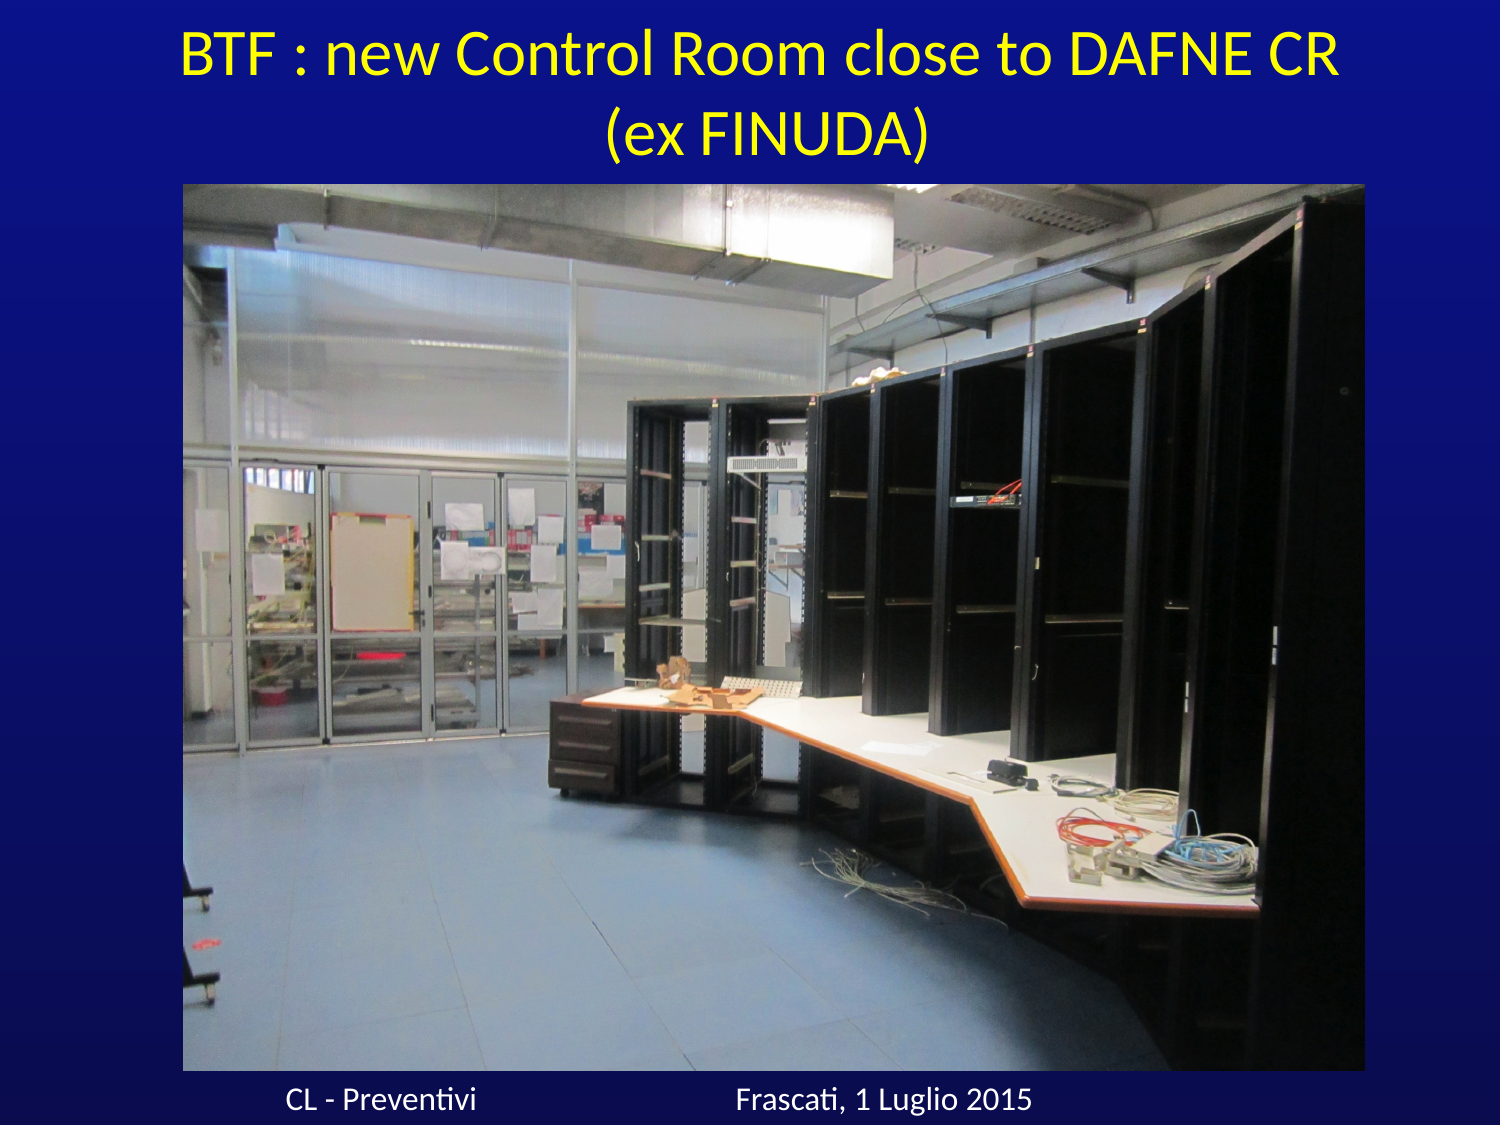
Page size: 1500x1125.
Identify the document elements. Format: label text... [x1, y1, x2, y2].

title BTF : new Control Room close to DAFNE CR (ex FINUDA) [0, 0, 1500, 183]
footer CL - Preventivi Frascati, 1 Luglio 2015 [29, 1053, 1442, 1125]
picture [182, 184, 1365, 1071]
